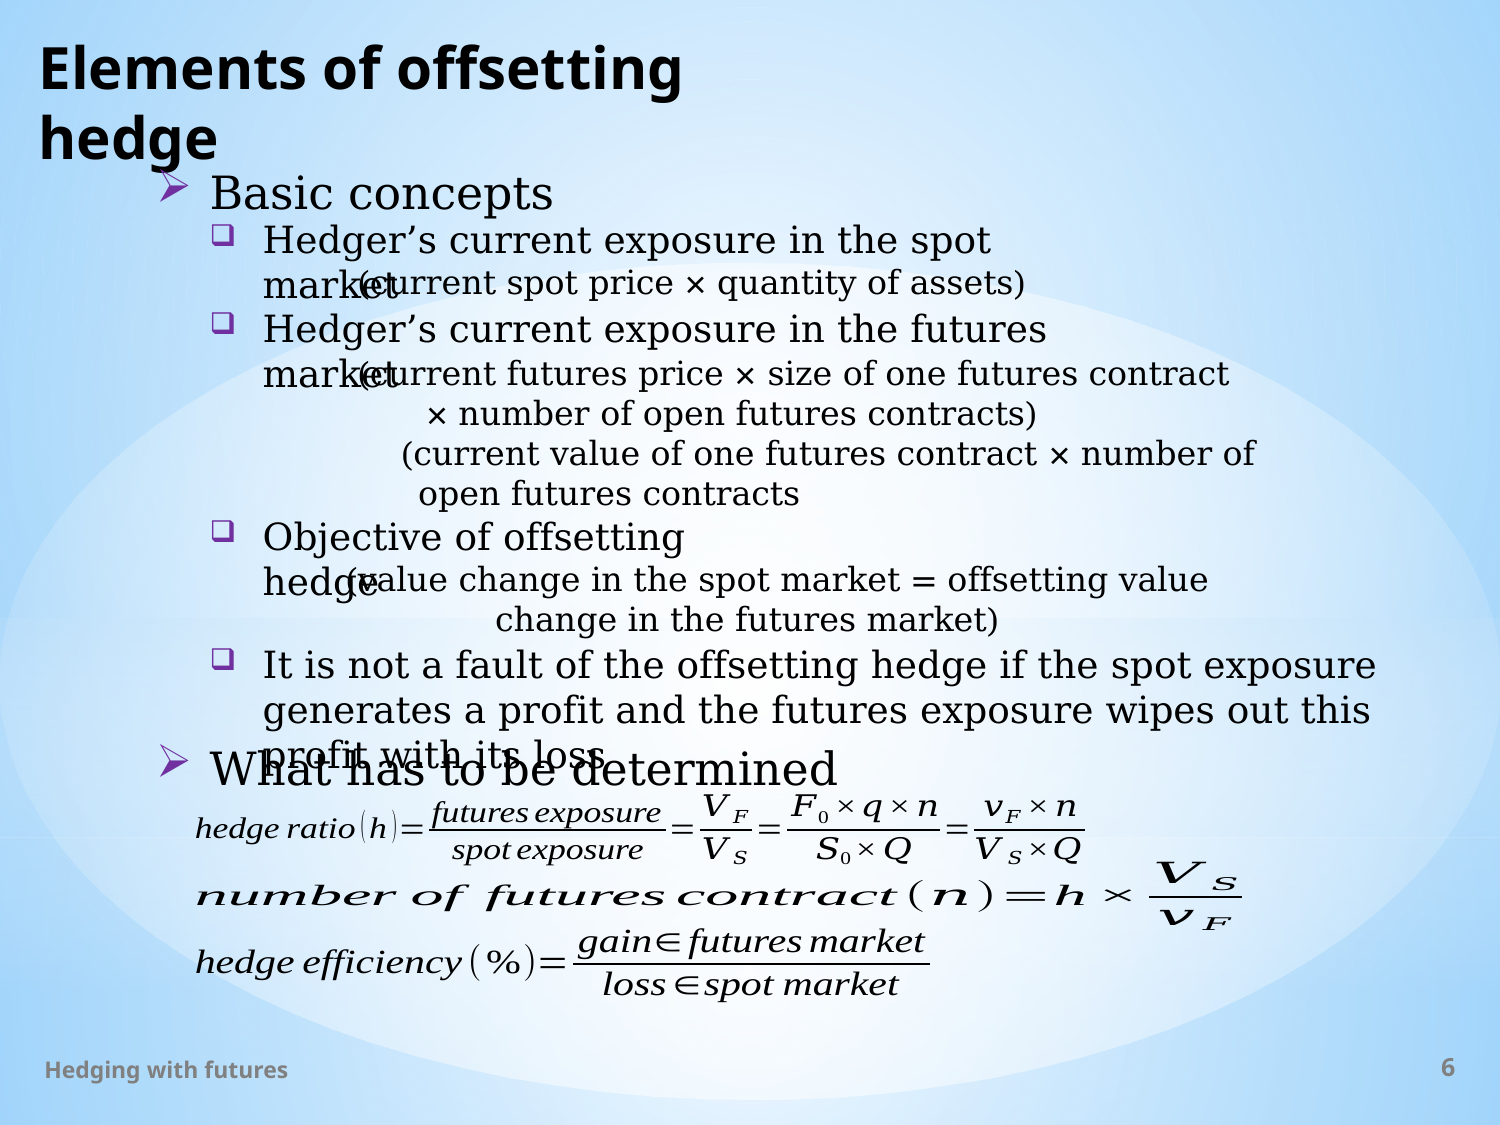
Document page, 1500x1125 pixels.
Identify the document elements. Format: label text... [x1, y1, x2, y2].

text_box Objective of offsetting hedge [194, 505, 750, 611]
text_box 6 [1175, 1039, 1471, 1099]
text_box Hedging with futures [29, 1039, 573, 1099]
text_box What has to be determined [141, 732, 998, 802]
title Elements of offsetting hedge [23, 23, 869, 130]
text_box Hedger’s current exposure in the futures market [194, 297, 1105, 402]
text_box Basic concepts [141, 156, 632, 227]
text_box Hedger’s current exposure in the spot market [194, 209, 1105, 297]
text_box It is not a fault of the offsetting hedge if the spot exposure generates a profit and the futures exposure wipes out this profit with its loss [194, 633, 1440, 784]
